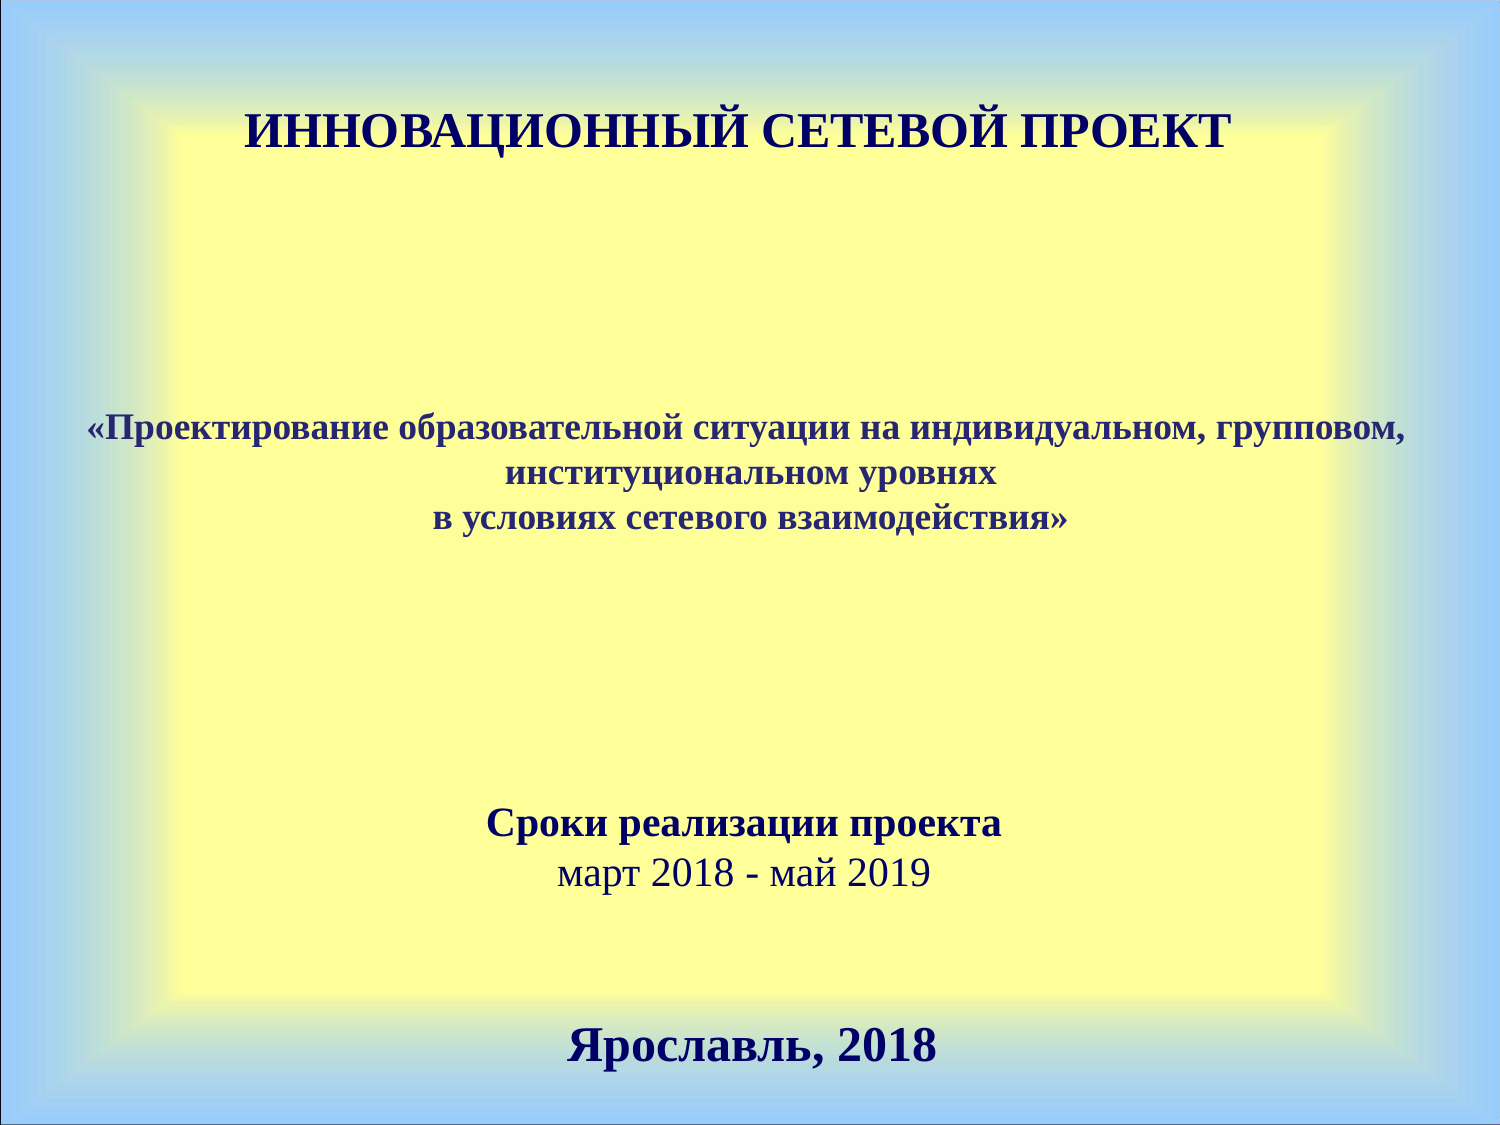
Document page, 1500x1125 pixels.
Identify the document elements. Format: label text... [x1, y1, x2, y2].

text_box Ярославль, 2018 [135, 987, 1353, 1083]
text_box Сроки реализации проекта март 2018 - май 2019 [147, 786, 1341, 902]
picture [0, 0, 1500, 1125]
text_box ИННОВАЦИОННЫЙ СЕТЕВОЙ ПРОЕКТ [147, 90, 1329, 165]
title «Проектирование образовательной ситуации на индивидуальном, групповом, институциональном уровнях в условиях сетевого взаимодействия» [64, 278, 1438, 693]
